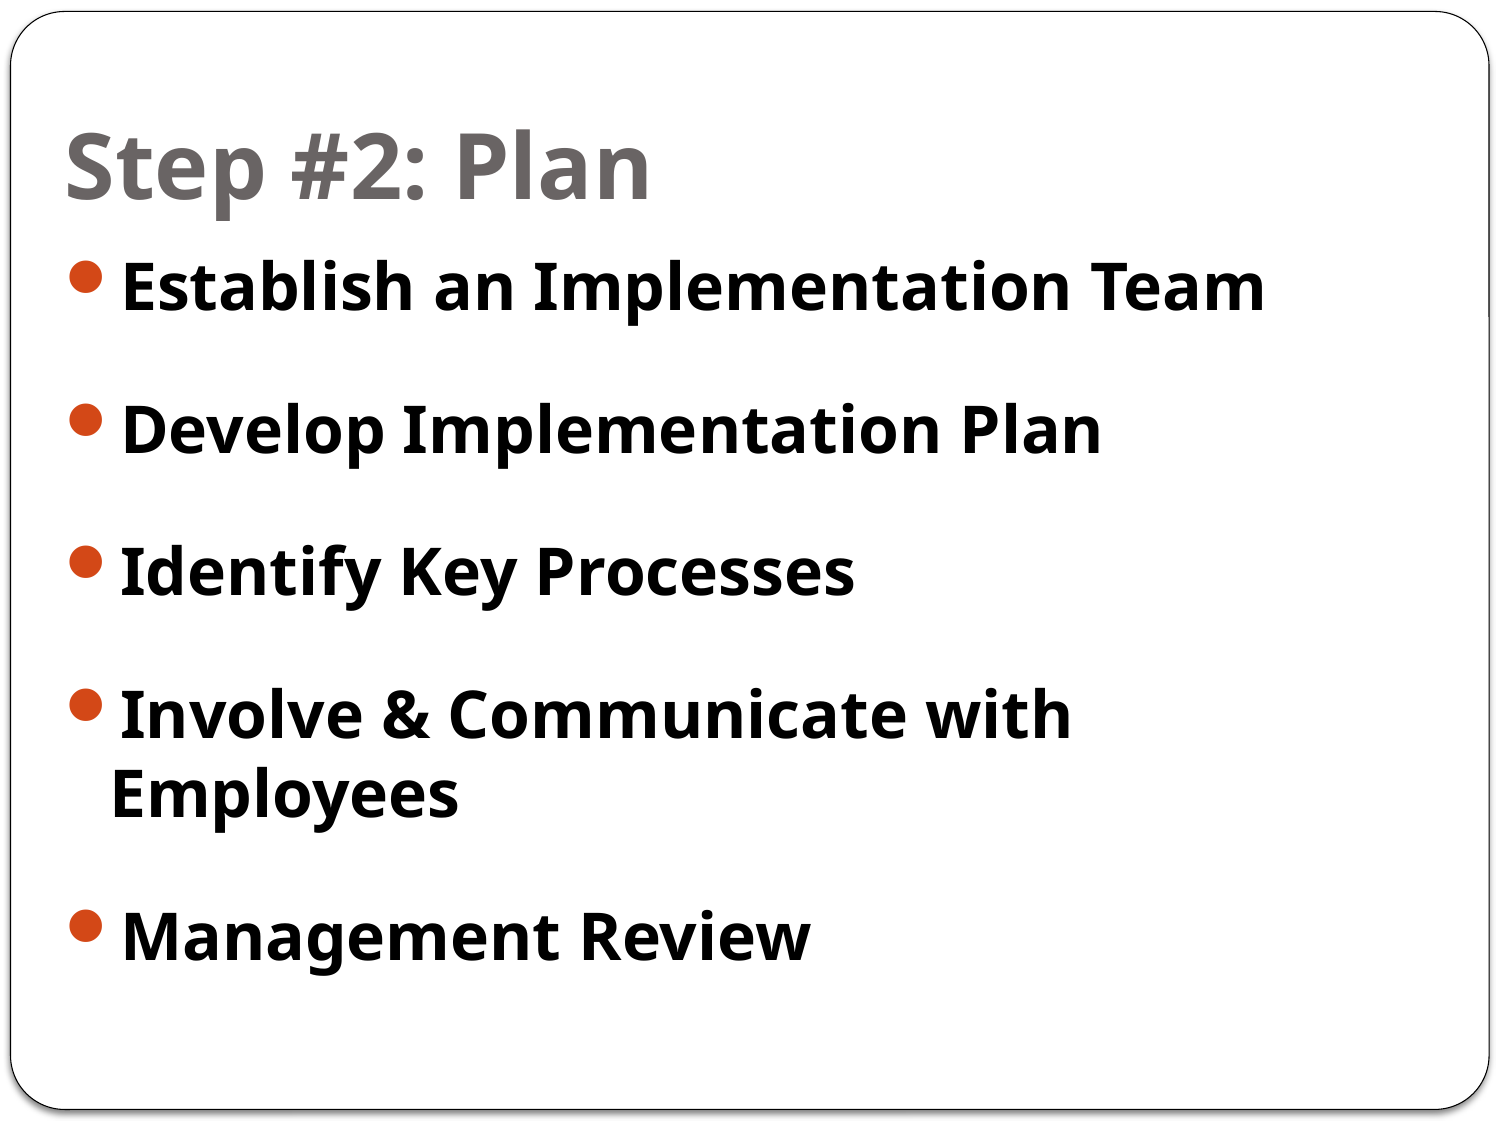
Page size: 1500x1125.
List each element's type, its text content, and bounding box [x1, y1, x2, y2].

title Step #2: Plan [50, 45, 1425, 233]
list Establish an Implementation Team Develop Implementation Plan Identify Key Processes Involve & Communicate with Employees Management Review [50, 237, 1425, 988]
